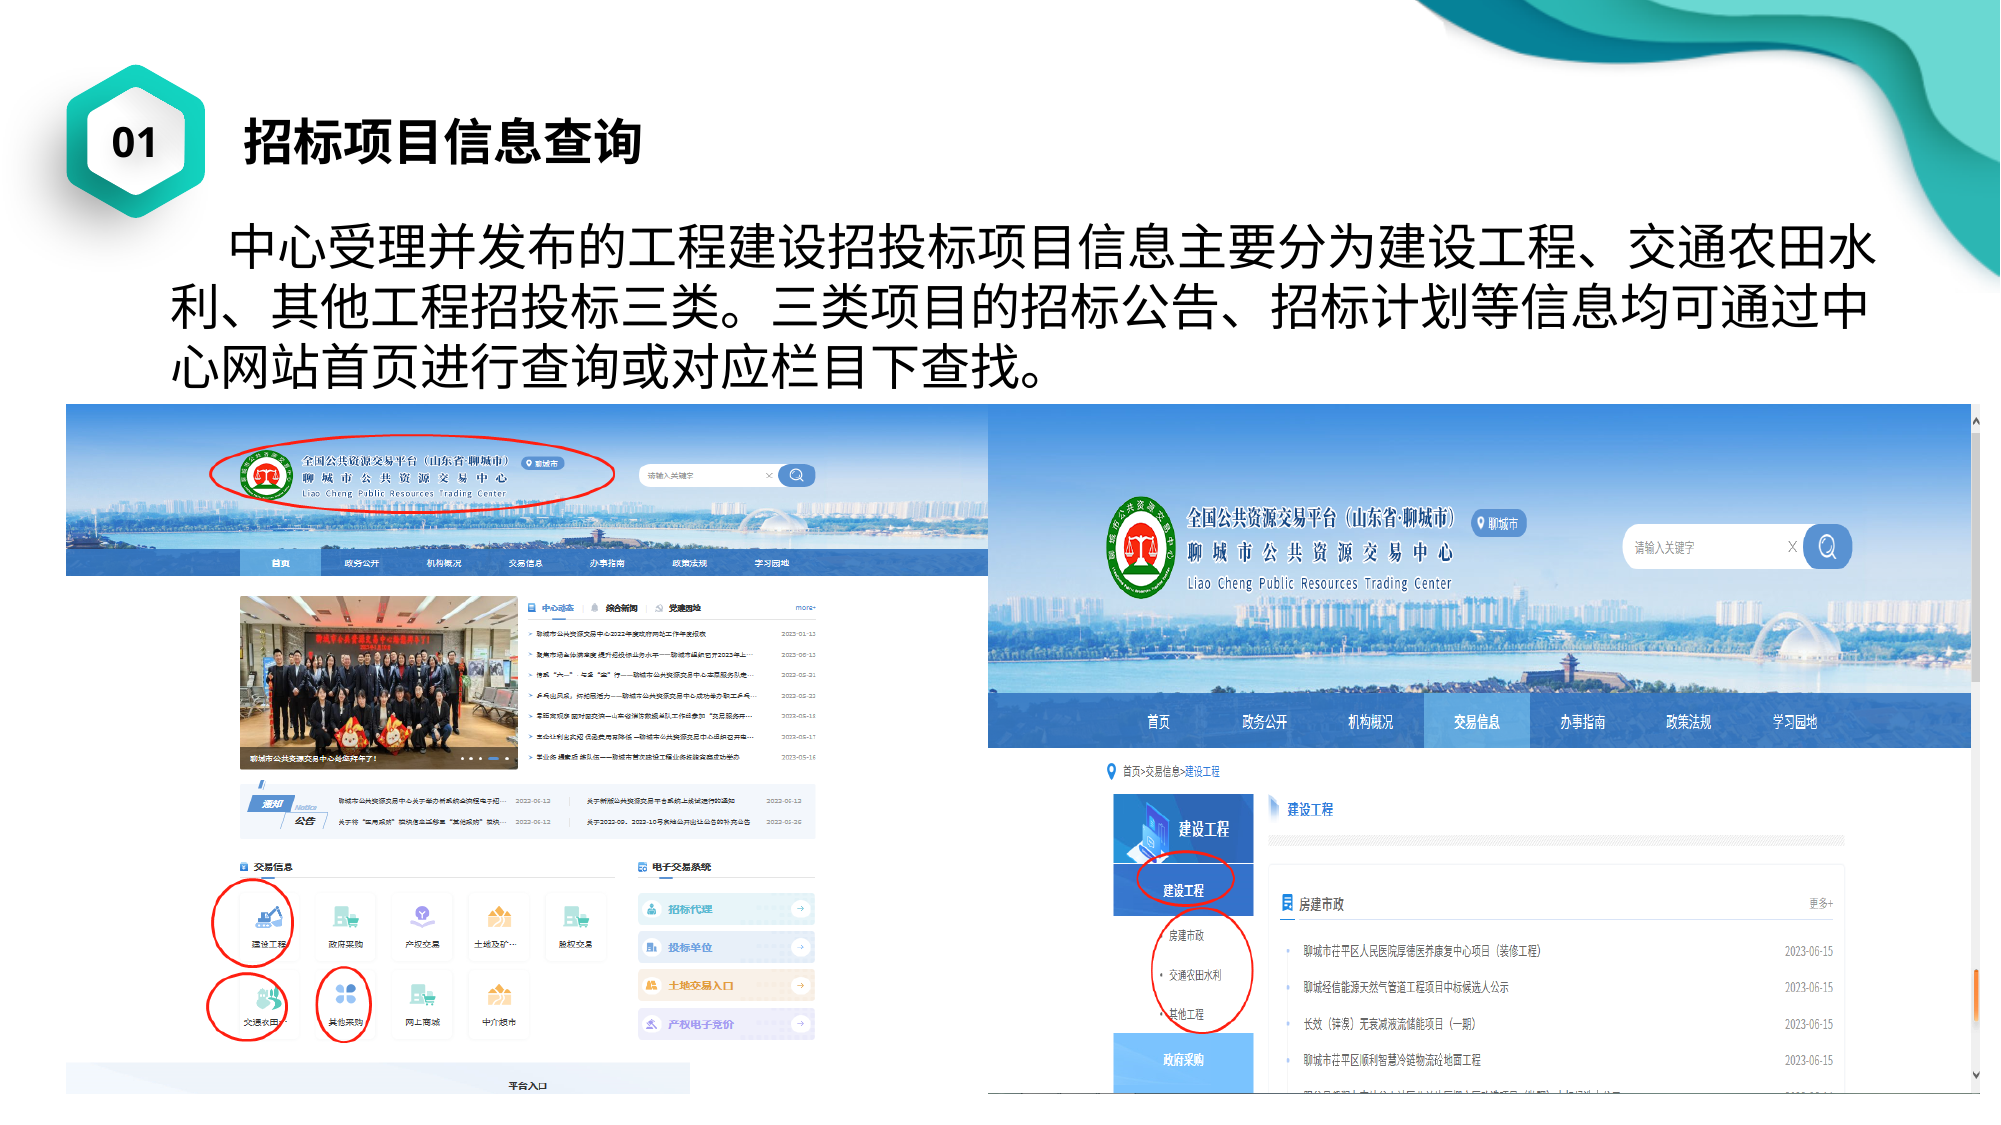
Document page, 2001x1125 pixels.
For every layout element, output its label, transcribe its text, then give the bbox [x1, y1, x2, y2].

text_box 招标项目信息查询 [228, 103, 1835, 179]
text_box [66, 64, 205, 218]
picture [66, 404, 1980, 1094]
text_box 中心受理并发布的工程建设招投标项目信息主要分为建设工程、交通农田水利、其他工程招投标三类。三类项目的招标公告、招标计划等信息均可通过中心网站首页进行查询或对应栏目下查找。 [155, 208, 1908, 403]
picture [1377, 0, 2000, 293]
